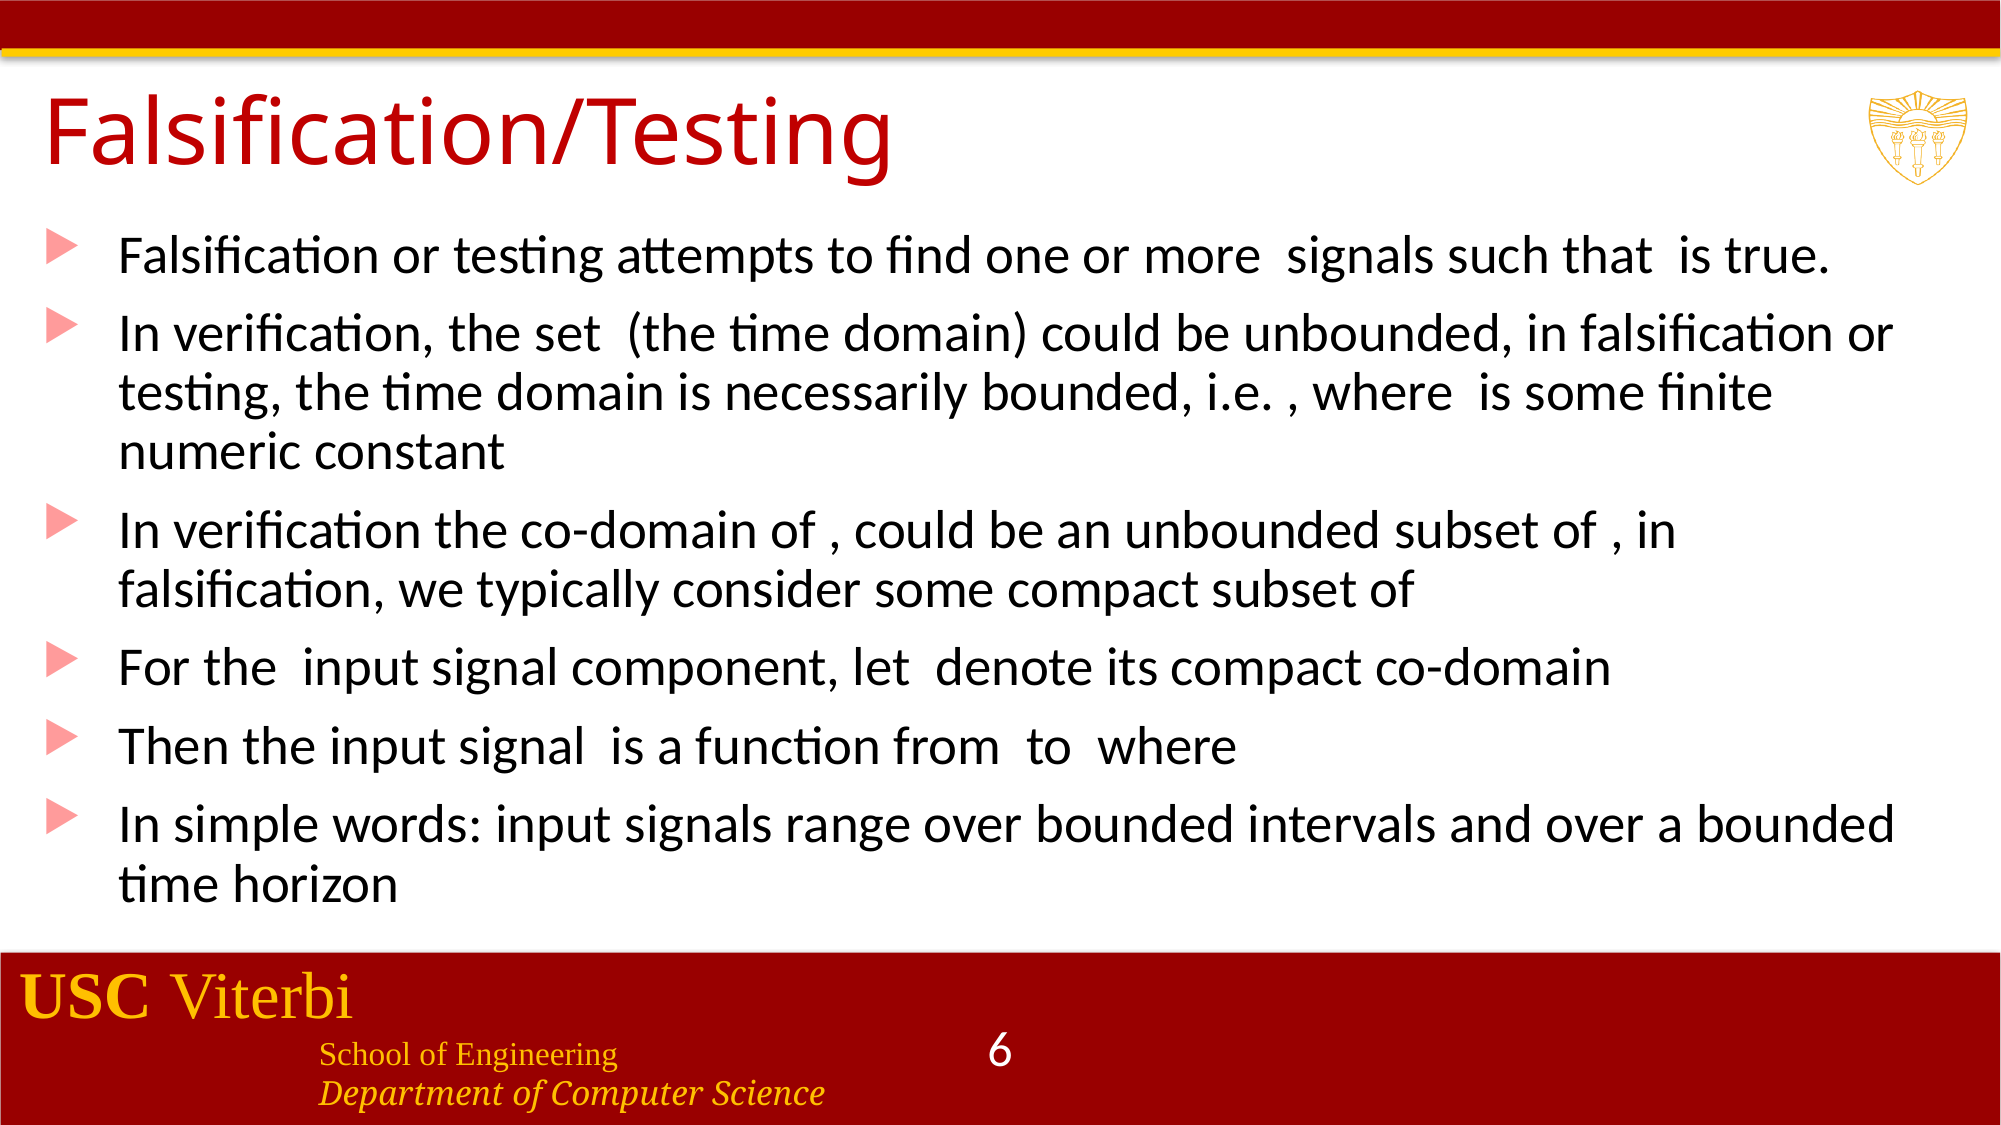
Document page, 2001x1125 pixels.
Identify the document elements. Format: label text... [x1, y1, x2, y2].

picture [1836, 76, 2000, 199]
slide_number 6 [774, 1016, 1225, 1077]
title Falsification/Testing [27, 70, 1819, 199]
